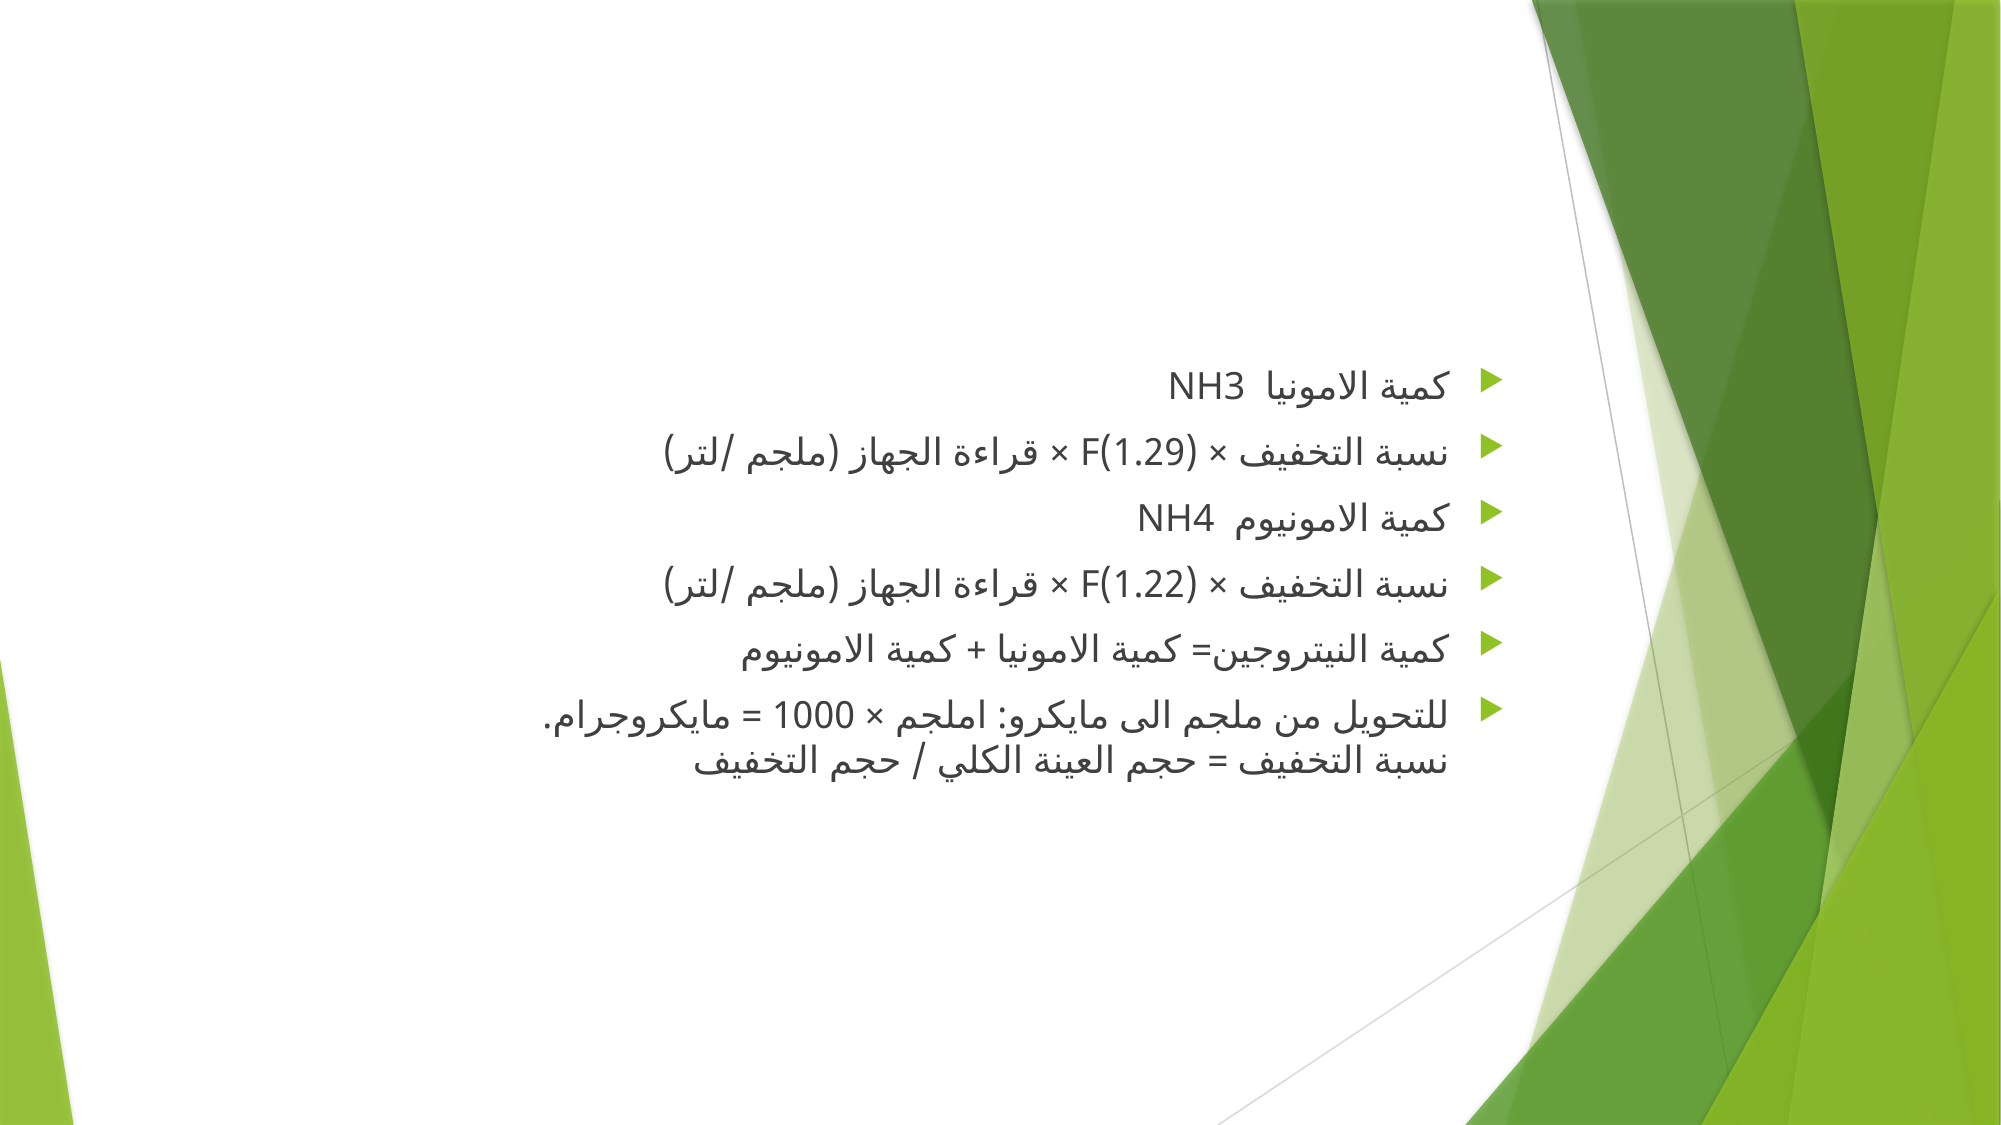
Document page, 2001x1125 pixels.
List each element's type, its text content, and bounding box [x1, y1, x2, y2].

list كمية الامونيا NH3 نسبة التخفيف × (1.29)F × قراءة الجهاز (ملجم /لتر) كمية الامونيوم NH4 نسبة التخفيف × (1.22)F × قراءة الجهاز (ملجم /لتر) كمية النيتروجين= كمية الامونيا + كمية الامونيوم للتحويل من ملجم الى مايكرو: املجم × 1000 = مايكروجرام. نسبة التخفيف = حجم العينة الكلي / حجم التخفيف [111, 354, 1522, 992]
